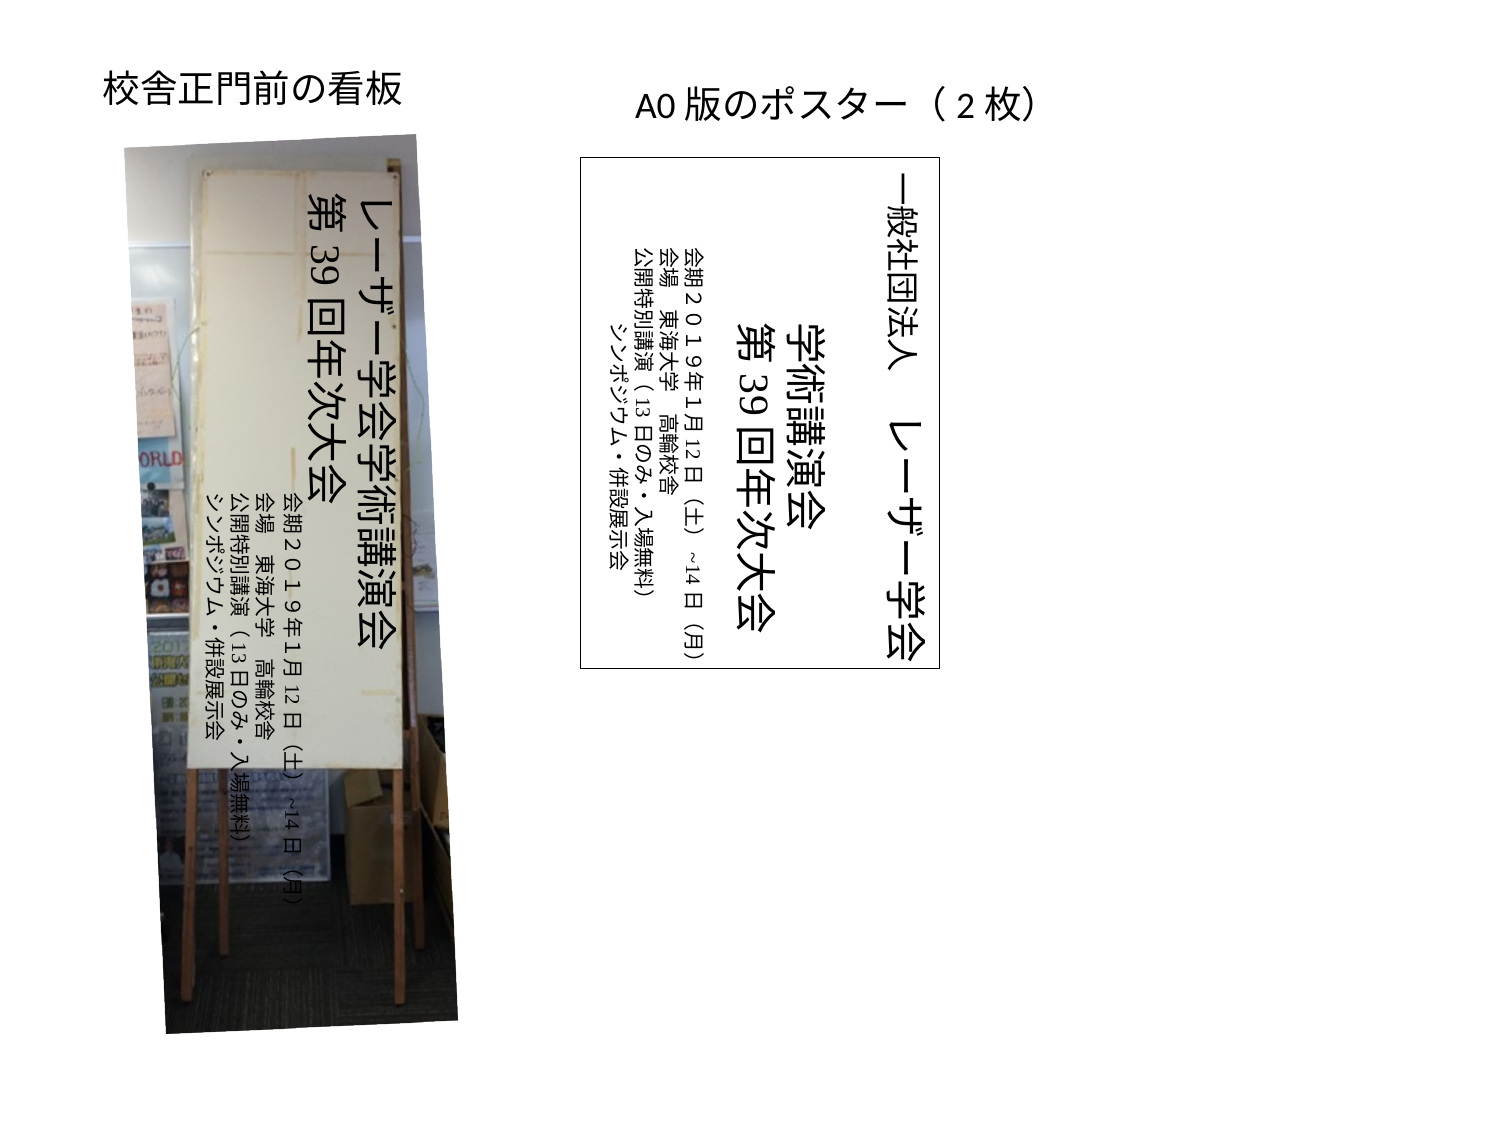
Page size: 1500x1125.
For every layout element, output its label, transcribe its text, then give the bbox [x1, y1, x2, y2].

text_box 校舎正門前の看板 [87, 58, 418, 118]
text_box 一般社団法人 レーザー学会 学術講演会 第39回年次大会 会期２０１９年１月12日（土）~14日（月） 会場 東海大学 高輪校舎 公開特別講演（13日のみ・入場無料） シンポジウム・併設展示会 [580, 157, 940, 669]
text_box A0版のポスター（2枚） [620, 73, 1074, 134]
picture [125, 135, 458, 1033]
